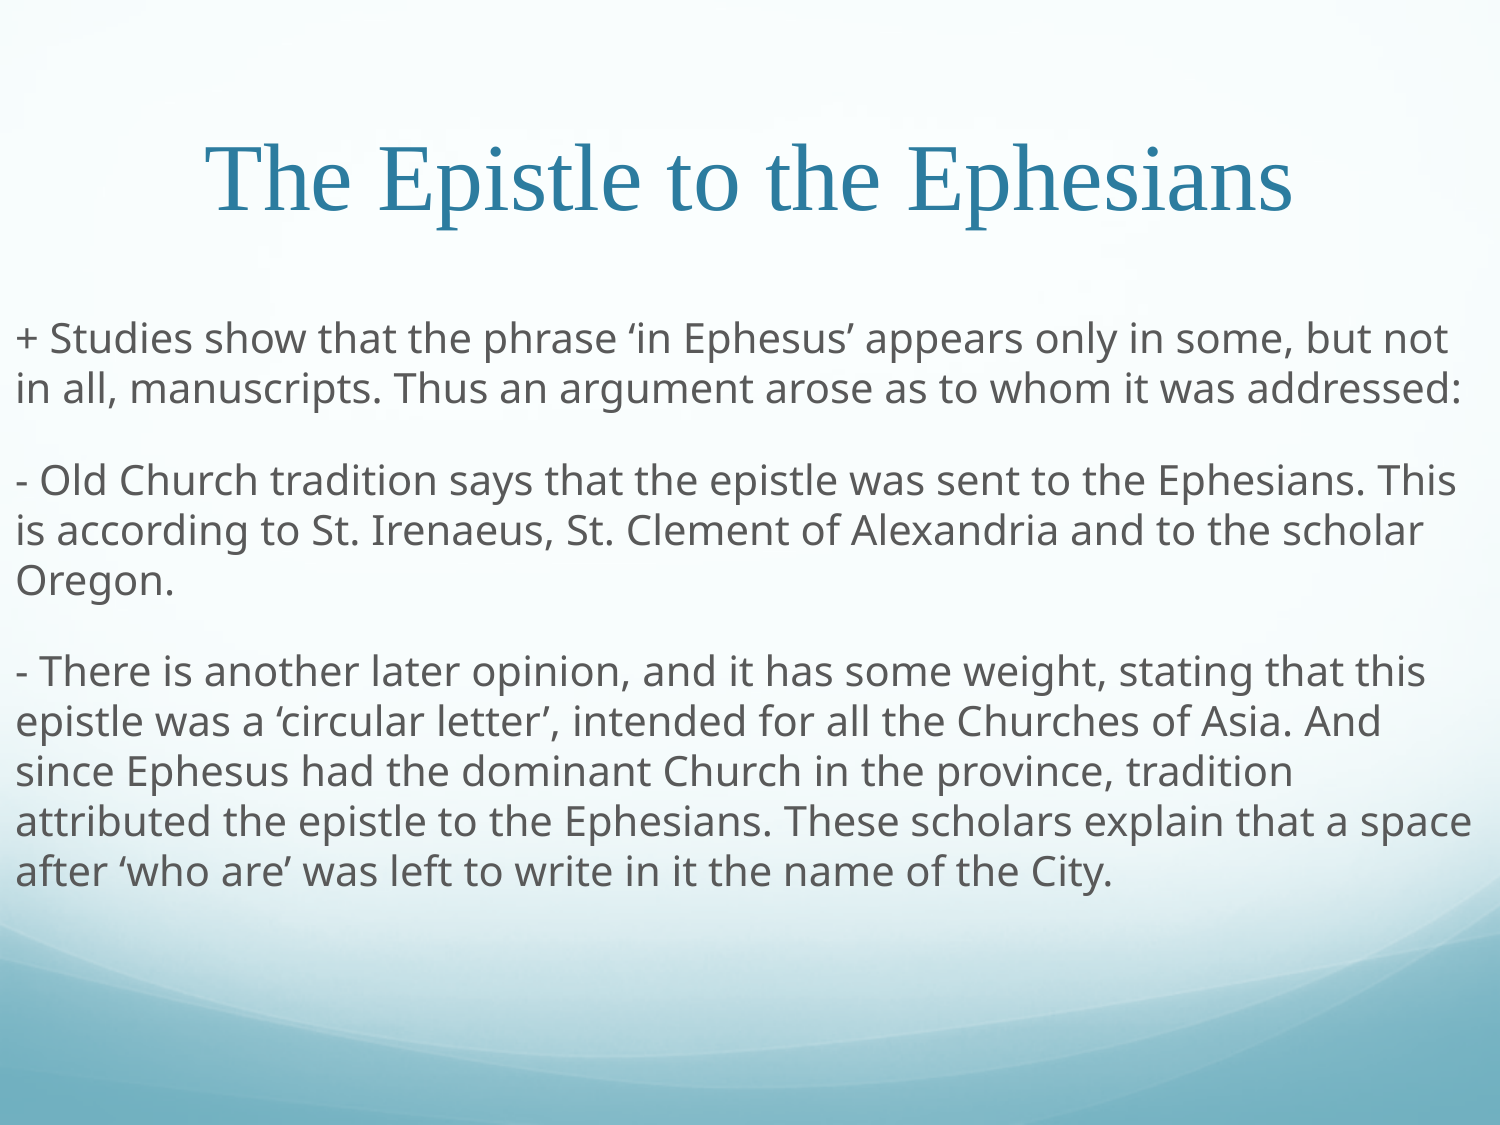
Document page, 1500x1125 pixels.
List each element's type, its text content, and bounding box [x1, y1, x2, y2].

title The Epistle to the Ephesians [90, 17, 1410, 238]
list + Studies show that the phrase ‘in Ephesus’ appears only in some, but not in all, manuscripts. Thus an argument arose as to whom it was addressed: - Old Church tradition says that the epistle was sent to the Ephesians. This is according to St. Irenaeus, St. Clement of Alexandria and to the scholar Oregon. - There is another later opinion, and it has some weight, stating that this epistle was a ‘circular letter’, intended for all the Churches of Asia. And since Ephesus had the dominant Church in the province, tradition attributed the epistle to the Ephesians. These scholars explain that a space after ‘who are’ was left to write in it the name of the City. [0, 304, 1500, 1125]
